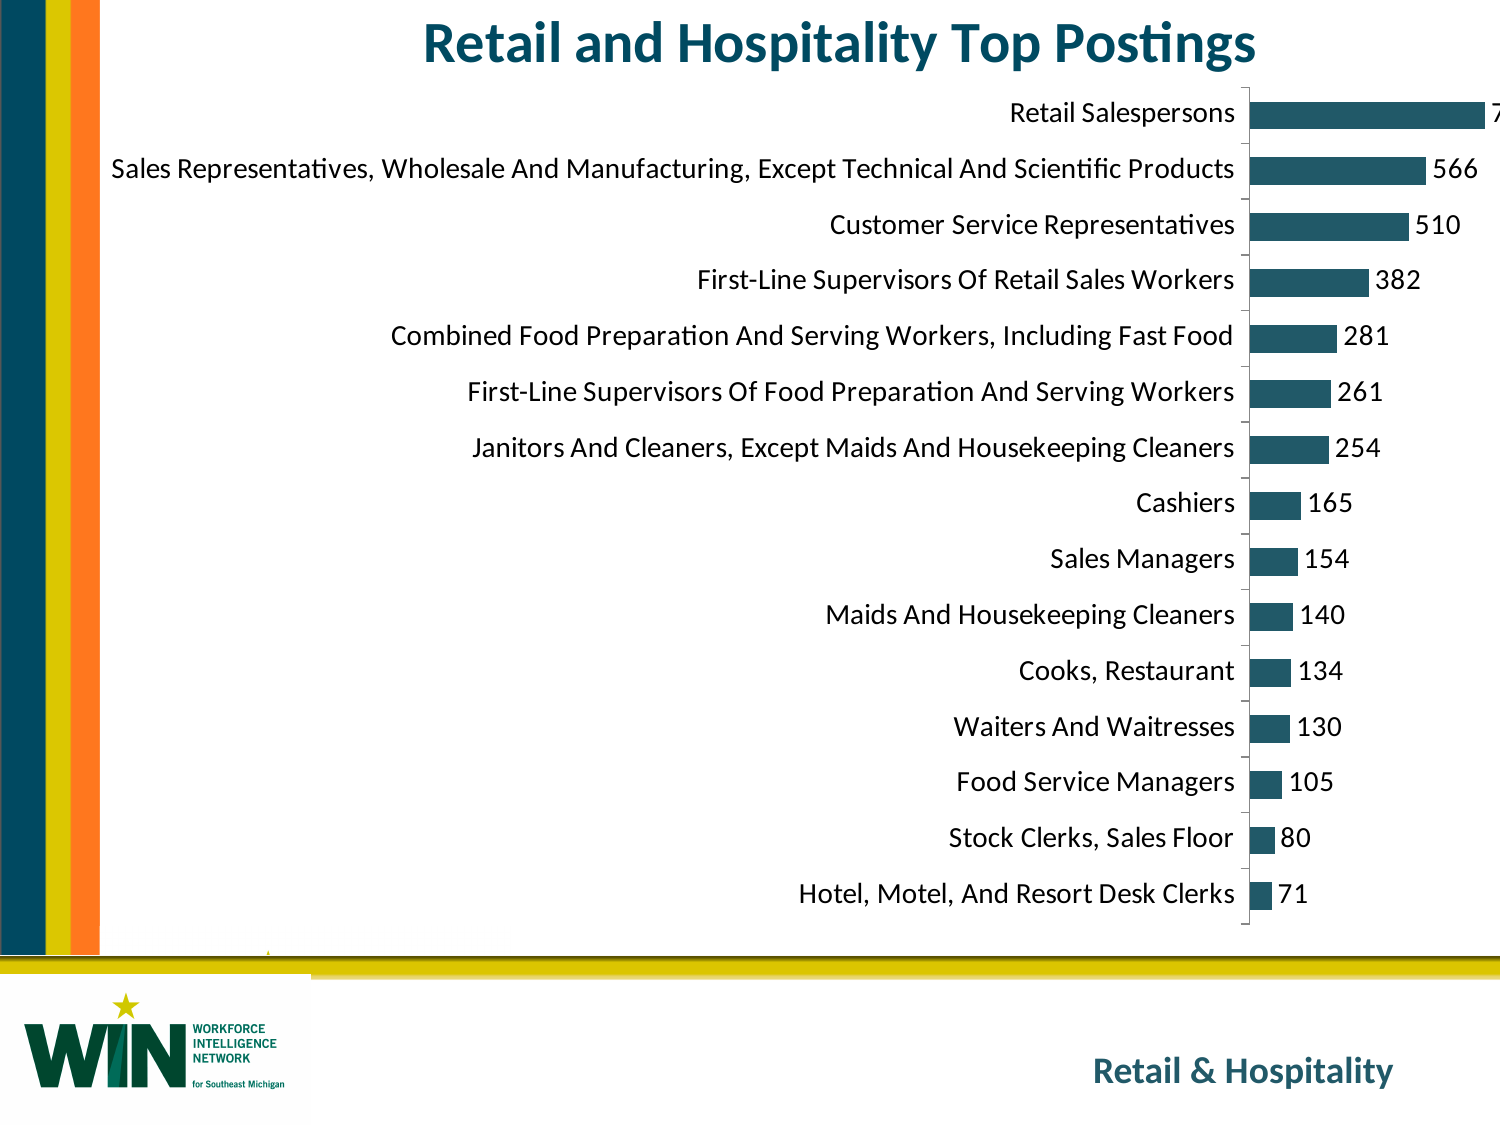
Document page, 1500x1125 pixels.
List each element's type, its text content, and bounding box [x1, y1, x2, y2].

text_box Retail & Hospitality [1037, 1028, 1450, 1109]
chart [0, 0, 1500, 951]
picture [0, 951, 1500, 1125]
